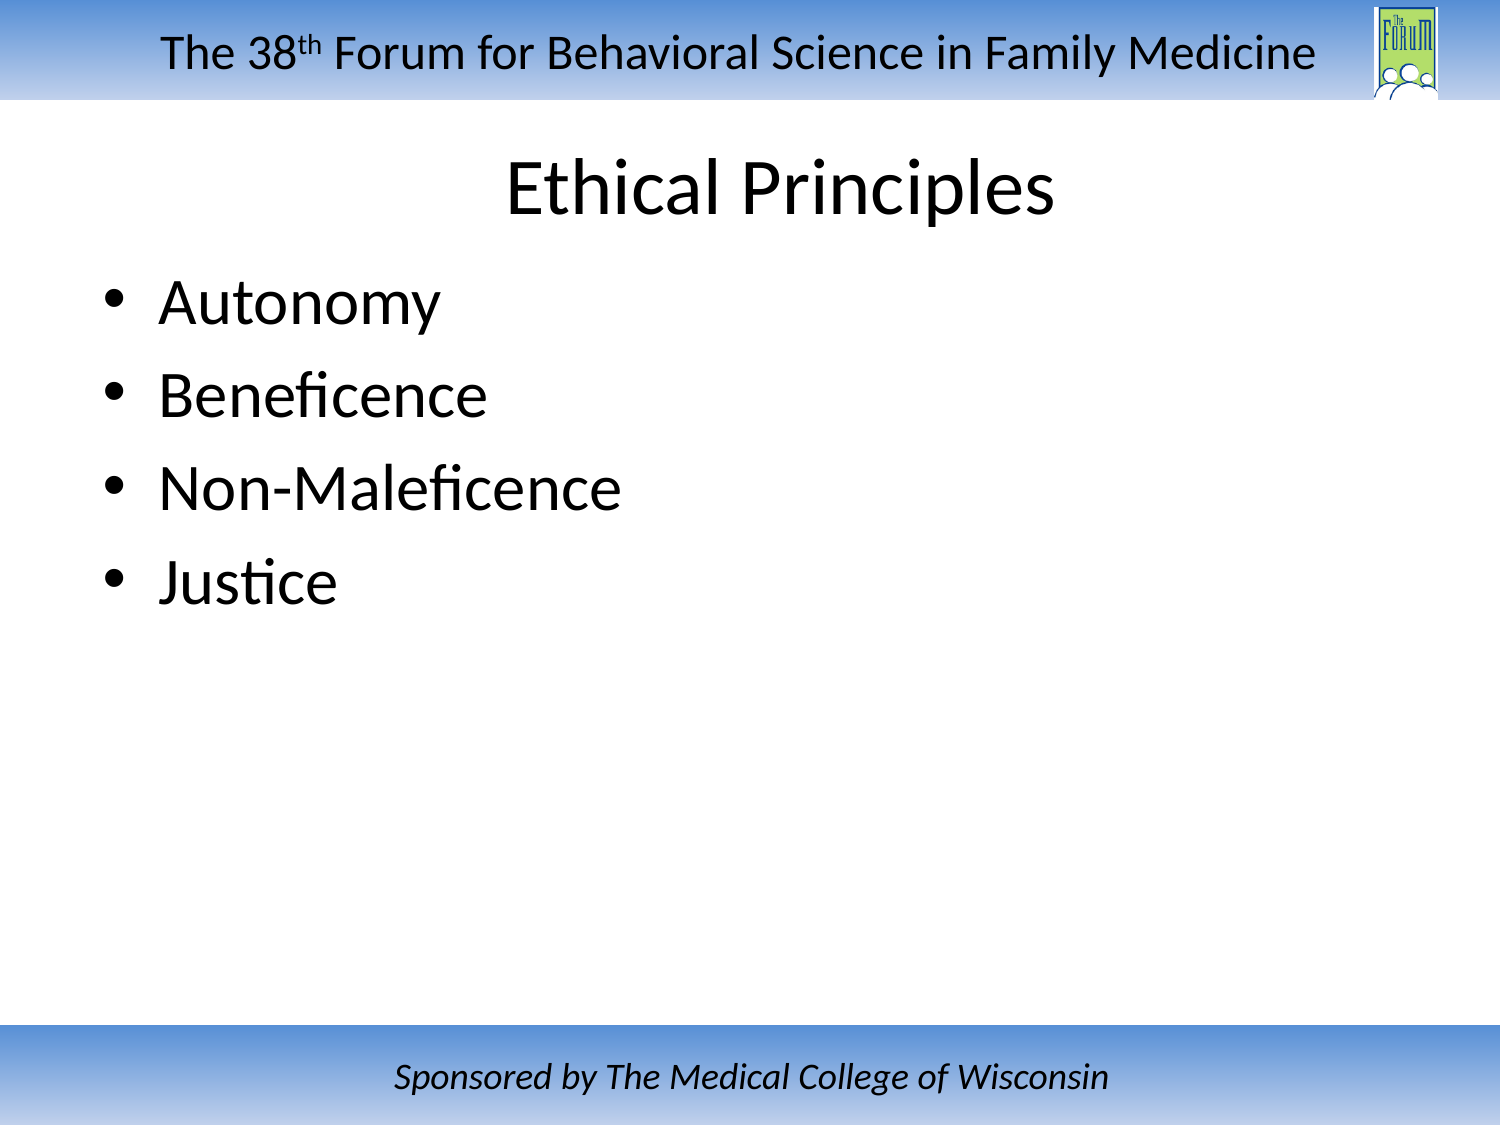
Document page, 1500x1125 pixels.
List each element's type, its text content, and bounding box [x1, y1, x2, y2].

title Ethical Principles [106, 125, 1457, 239]
picture [1374, 7, 1438, 100]
list Autonomy Beneficence Non-Maleficence Justice [87, 249, 1457, 975]
